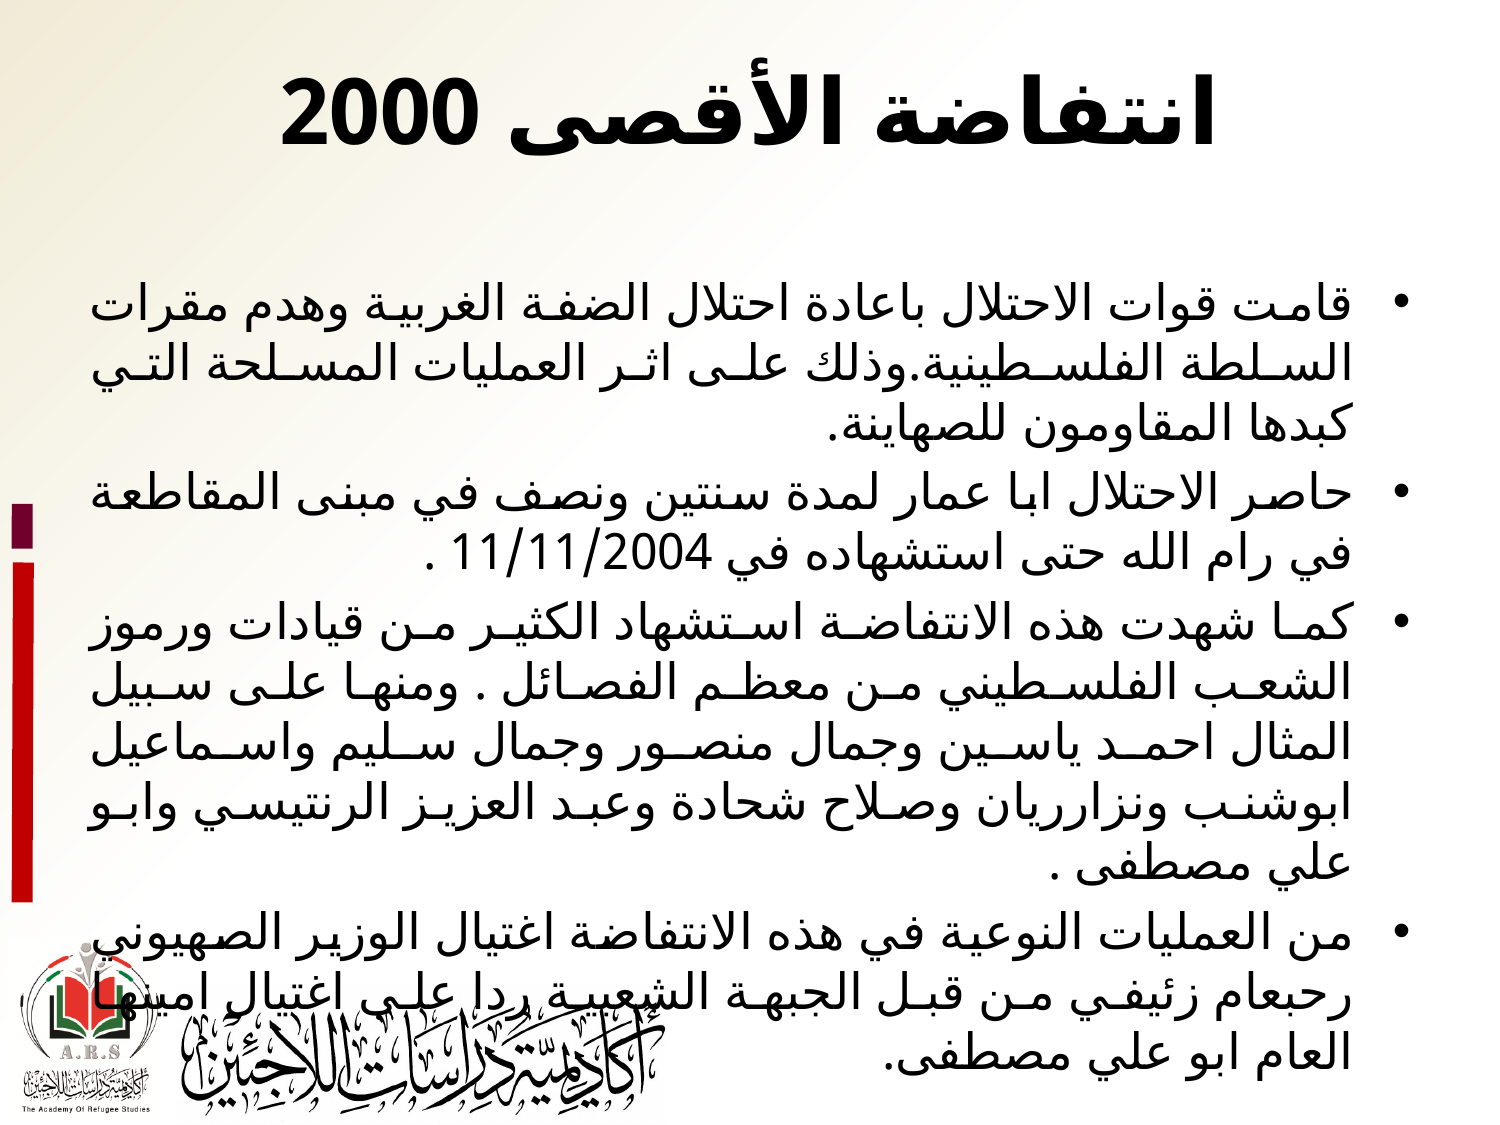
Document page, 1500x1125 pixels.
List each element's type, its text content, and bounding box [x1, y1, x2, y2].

picture [175, 1005, 668, 1125]
picture [8, 937, 164, 1120]
list قامت قوات الاحتلال باعادة احتلال الضفة الغربية وهدم مقرات السلطة الفلسطينية.وذلك على اثر العمليات المسلحة التي كبدها المقاومون للصهاينة. حاصر الاحتلال ابا عمار لمدة سنتين ونصف في مبنى المقاطعة في رام الله حتى استشهاده في 11/11/2004 . كما شهدت هذه الانتفاضة استشهاد الكثير من قيادات ورموز الشعب الفلسطيني من معظم الفصائل . ومنها على سبيل المثال احمد ياسين وجمال منصور وجمال سليم واسماعيل ابوشنب ونزارريان وصلاح شحادة وعبد العزيز الرنتيسي وابو علي مصطفى . من العمليات النوعية في هذه الانتفاضة اغتيال الوزير الصهيوني رحبعام زئيفي من قبل الجبهة الشعبية ردا على اغتيال امينها العام ابو علي مصطفى. [75, 262, 1425, 1005]
title انتفاضة الأقصى 2000 [75, 45, 1425, 233]
